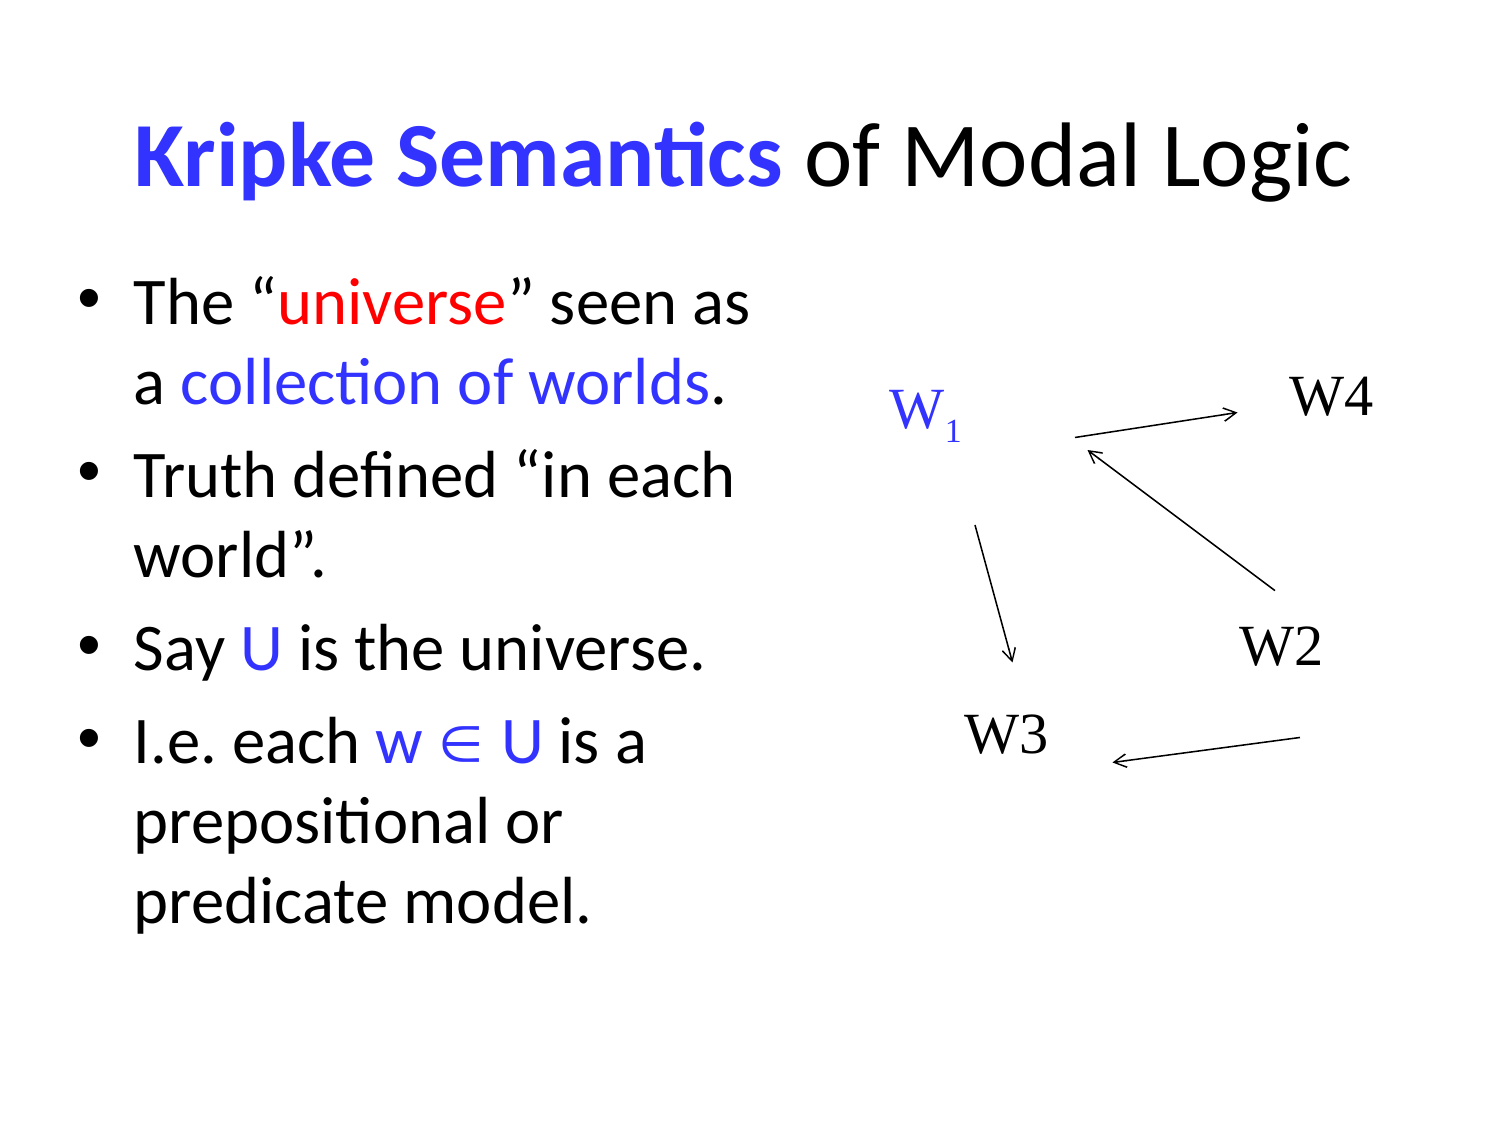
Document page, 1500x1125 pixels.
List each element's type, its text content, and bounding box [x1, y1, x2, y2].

list The “universe” seen as a collection of worlds. Truth defined “in each world”. Say U is the universe. I.e. each w  U is a prepositional or predicate model. [62, 249, 800, 1000]
text_box W4 [1275, 350, 1400, 463]
text_box [1087, 450, 1276, 591]
text_box [1112, 737, 1300, 768]
text_box W3 [950, 687, 1075, 788]
text_box [1074, 407, 1238, 438]
text_box [974, 524, 1016, 663]
title Kripke Semantics of Modal Logic [75, 50, 1413, 250]
text_box W1 [874, 362, 1025, 488]
text_box W2 [1224, 600, 1350, 713]
